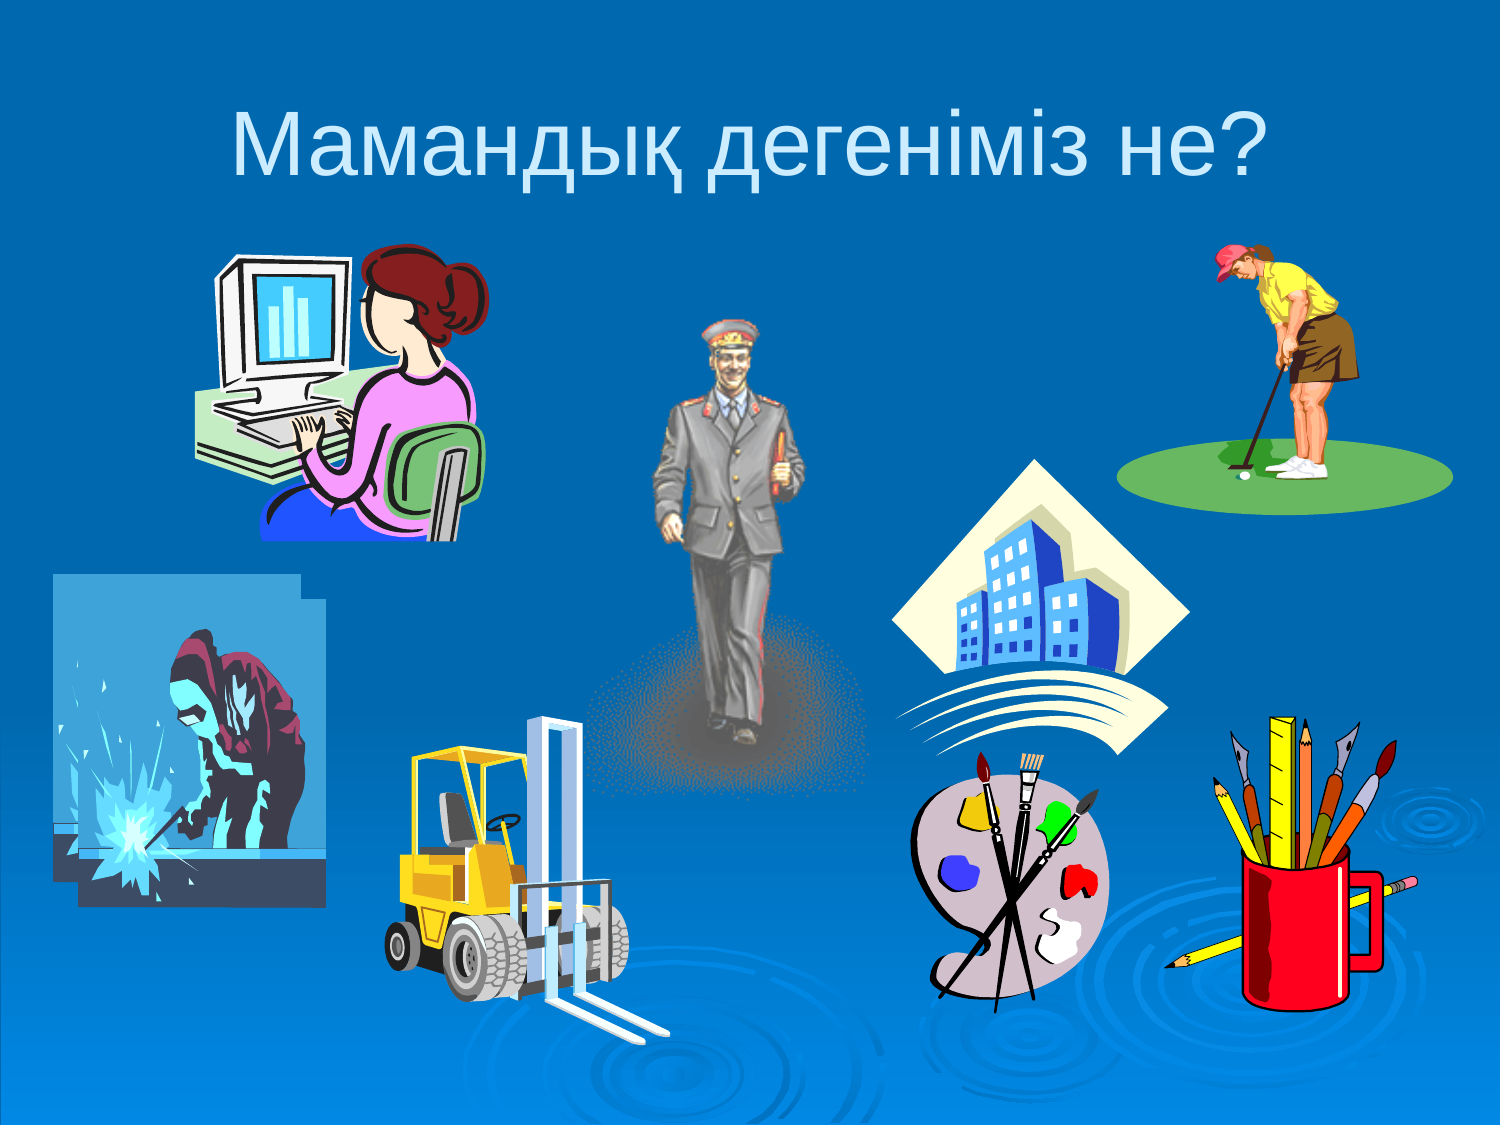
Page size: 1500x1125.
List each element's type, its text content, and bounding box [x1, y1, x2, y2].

title Мамандық дегеніміз не? [74, 45, 1426, 233]
picture [891, 243, 1454, 1015]
picture [52, 573, 327, 908]
picture [383, 715, 674, 1046]
picture [194, 243, 490, 545]
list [584, 314, 869, 803]
